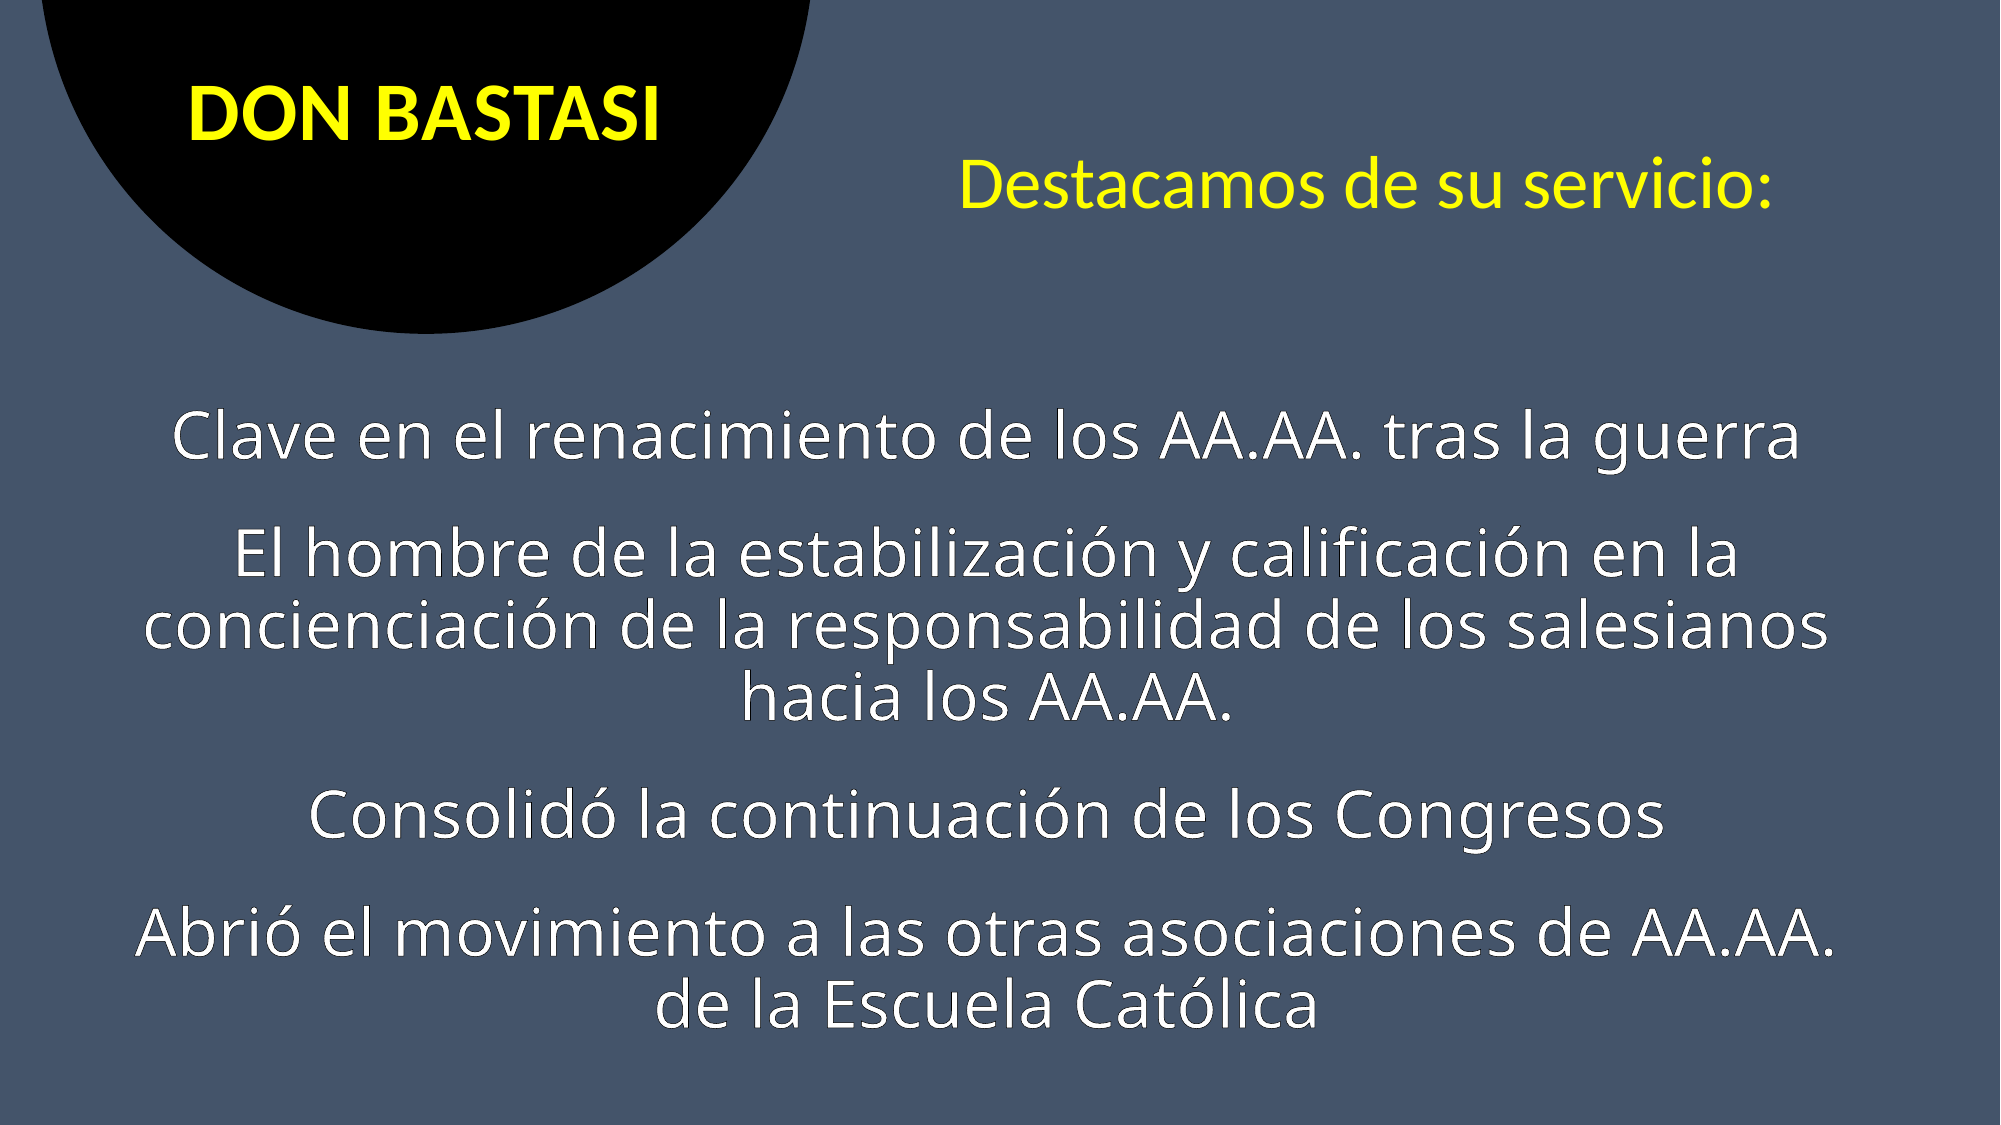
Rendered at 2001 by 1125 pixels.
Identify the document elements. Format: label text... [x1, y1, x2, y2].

text_box [761, 0, 812, 144]
title DON BASTASI [91, 0, 761, 169]
list Destacamos de su servicio: [866, 136, 1868, 234]
text_box [40, 0, 91, 144]
list Clave en el renacimiento de los AA.AA. tras la guerra El hombre de la estabilización y calificación en la concienciación de la responsabilidad de los salesianos hacia los AA.AA. Consolidó la continuación de los Congresos Abrió el movimiento a las otras asociaciones de AA.AA. de la Escuela Católica [111, 393, 1864, 1125]
text_box [107, 169, 745, 335]
